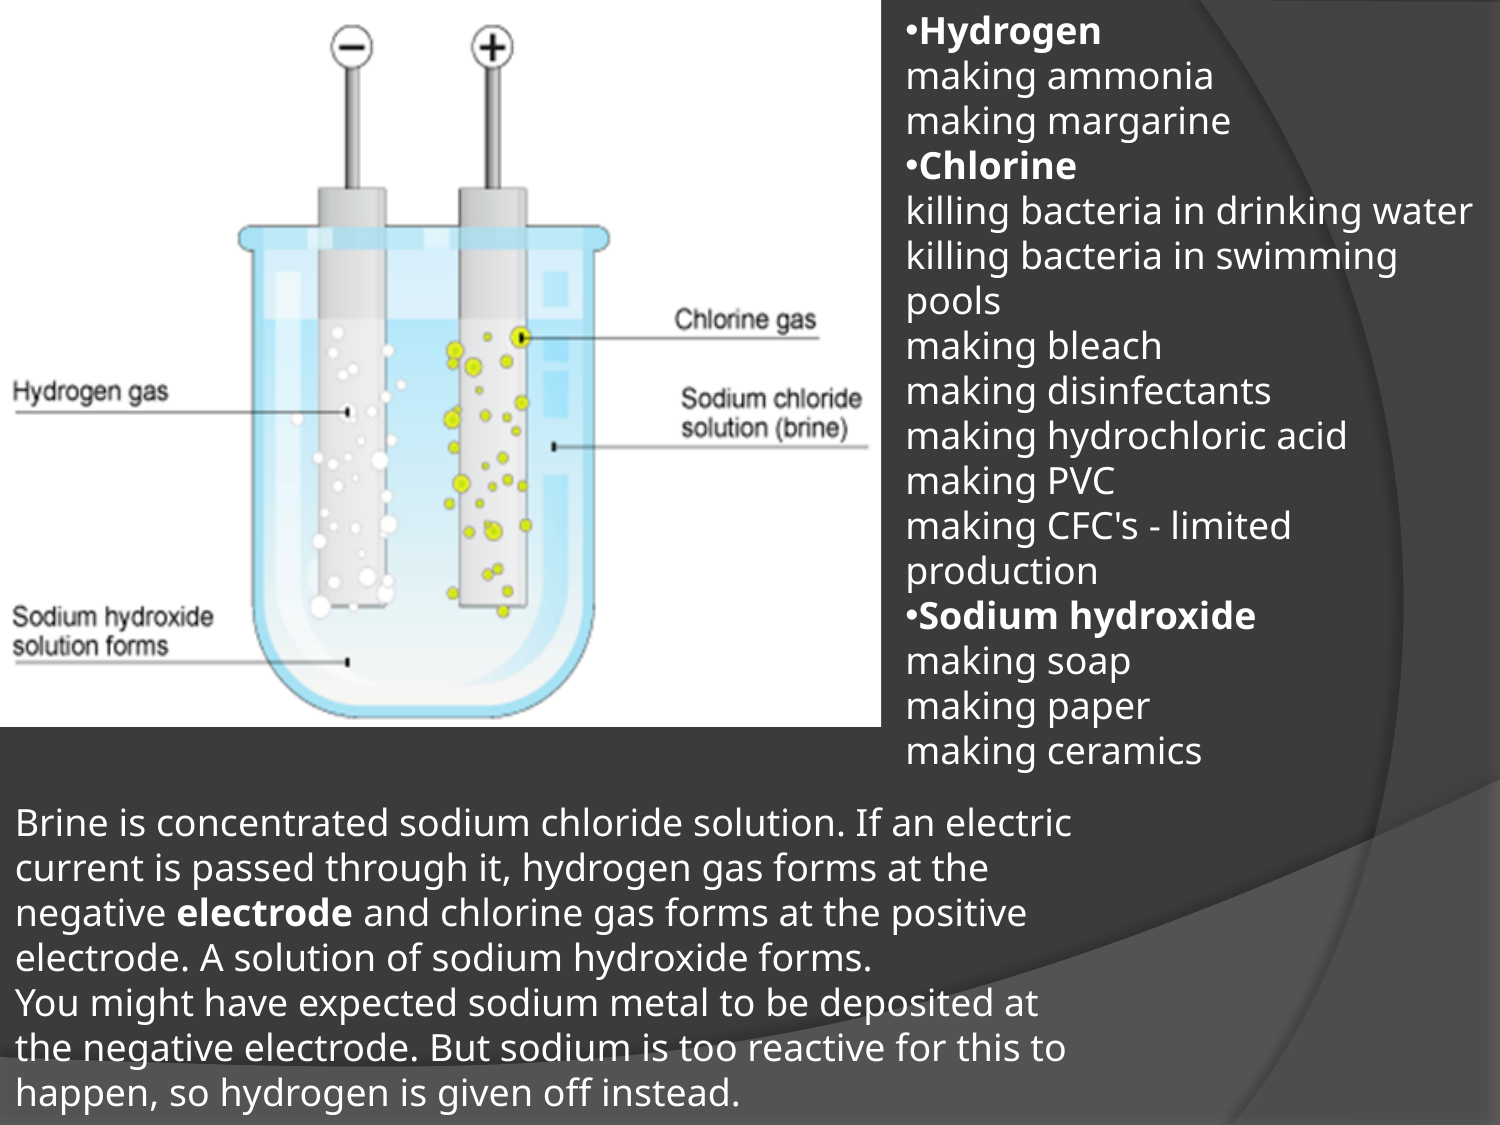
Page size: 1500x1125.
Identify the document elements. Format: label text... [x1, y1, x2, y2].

text_box Hydrogen making ammonia making margarine Chlorine killing bacteria in drinking water killing bacteria in swimming pools making bleach making disinfectants making hydrochloric acid making PVC making CFC's - limited production Sodium hydroxide making soap making paper making ceramics [890, 0, 1500, 780]
picture [0, 0, 882, 727]
text_box Brine is concentrated sodium chloride solution. If an electric current is passed through it, hydrogen gas forms at the negative electrode and chlorine gas forms at the positive electrode. A solution of sodium hydroxide forms. You might have expected sodium metal to be deposited at the negative electrode. But sodium is too reactive for this to happen, so hydrogen is given off instead. [0, 791, 1114, 1122]
